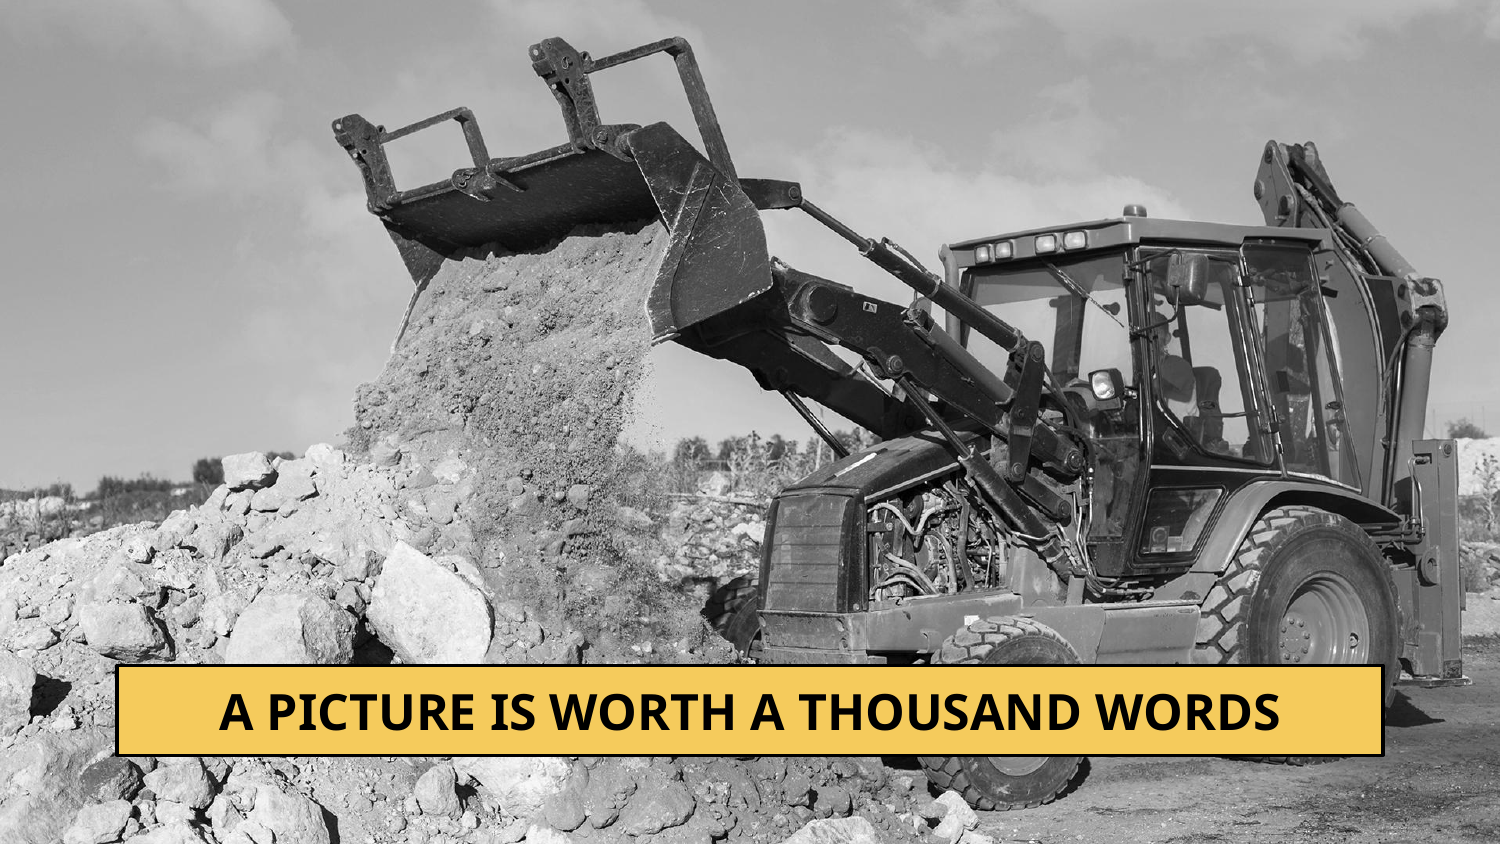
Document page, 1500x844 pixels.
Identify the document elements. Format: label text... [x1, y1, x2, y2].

picture [0, 0, 1500, 844]
title A PICTURE IS WORTH A THOUSAND WORDS [115, 664, 1385, 757]
